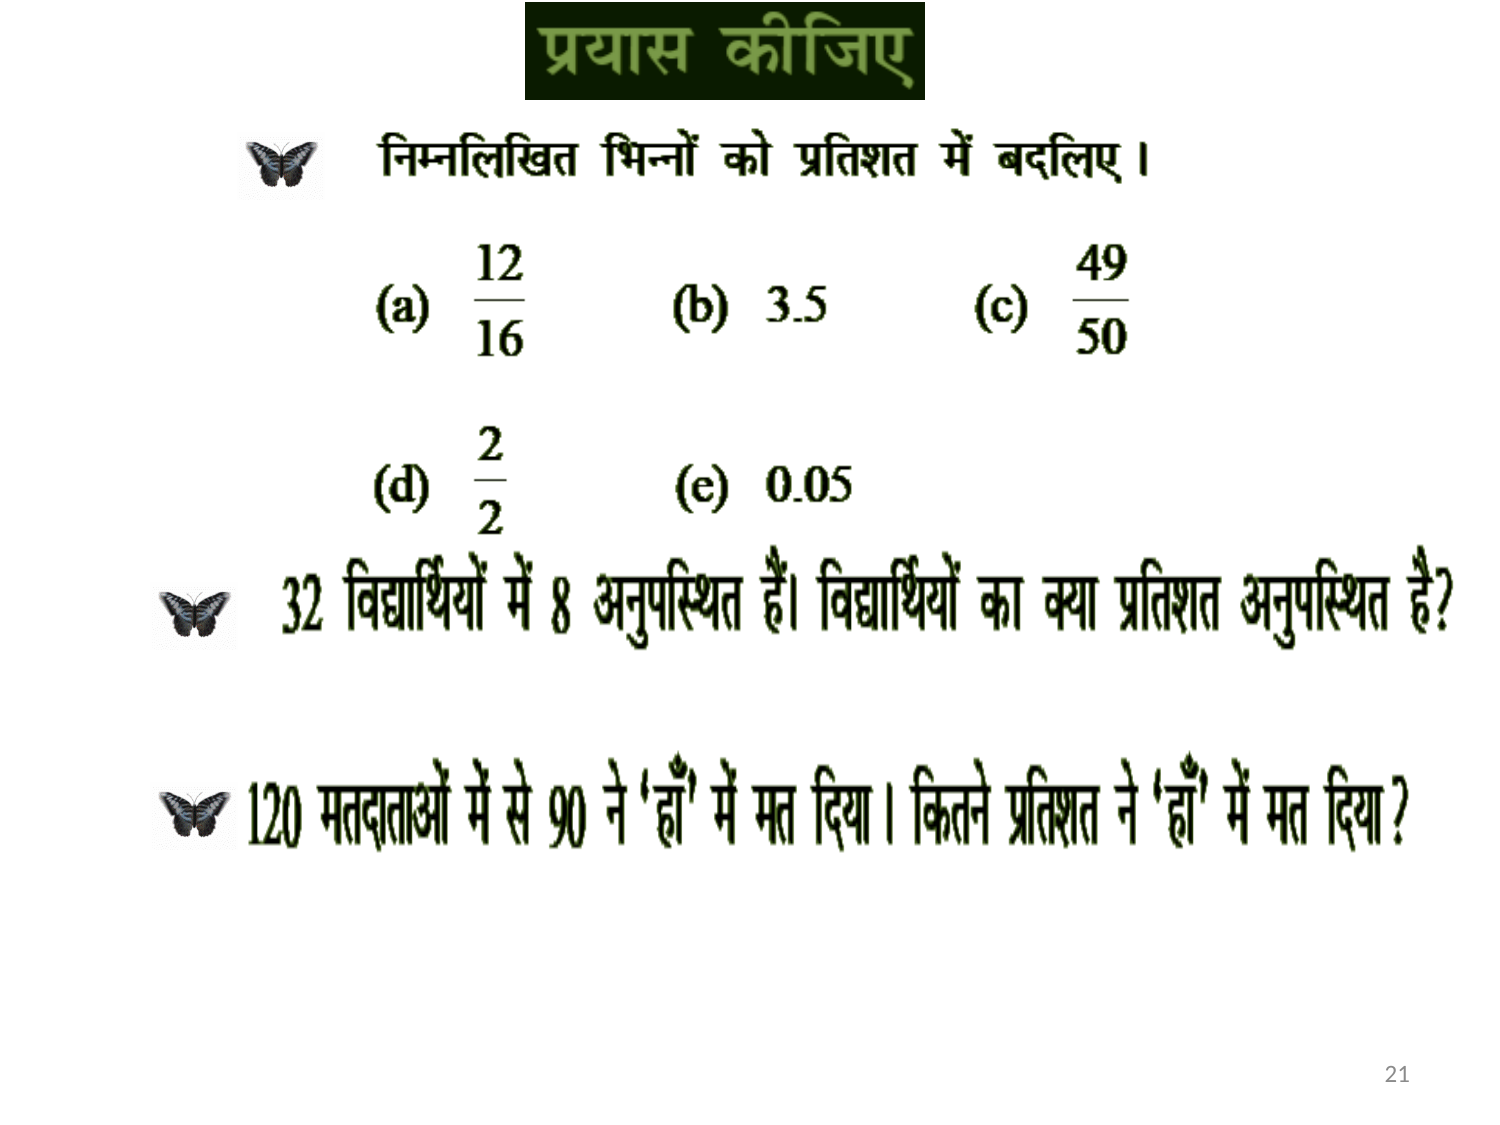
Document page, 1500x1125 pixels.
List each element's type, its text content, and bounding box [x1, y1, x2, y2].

slide_number 21 [1074, 1042, 1425, 1103]
picture [524, 1, 926, 101]
picture [149, 582, 238, 651]
picture [149, 749, 1413, 863]
picture [237, 132, 326, 201]
picture [274, 112, 1462, 663]
